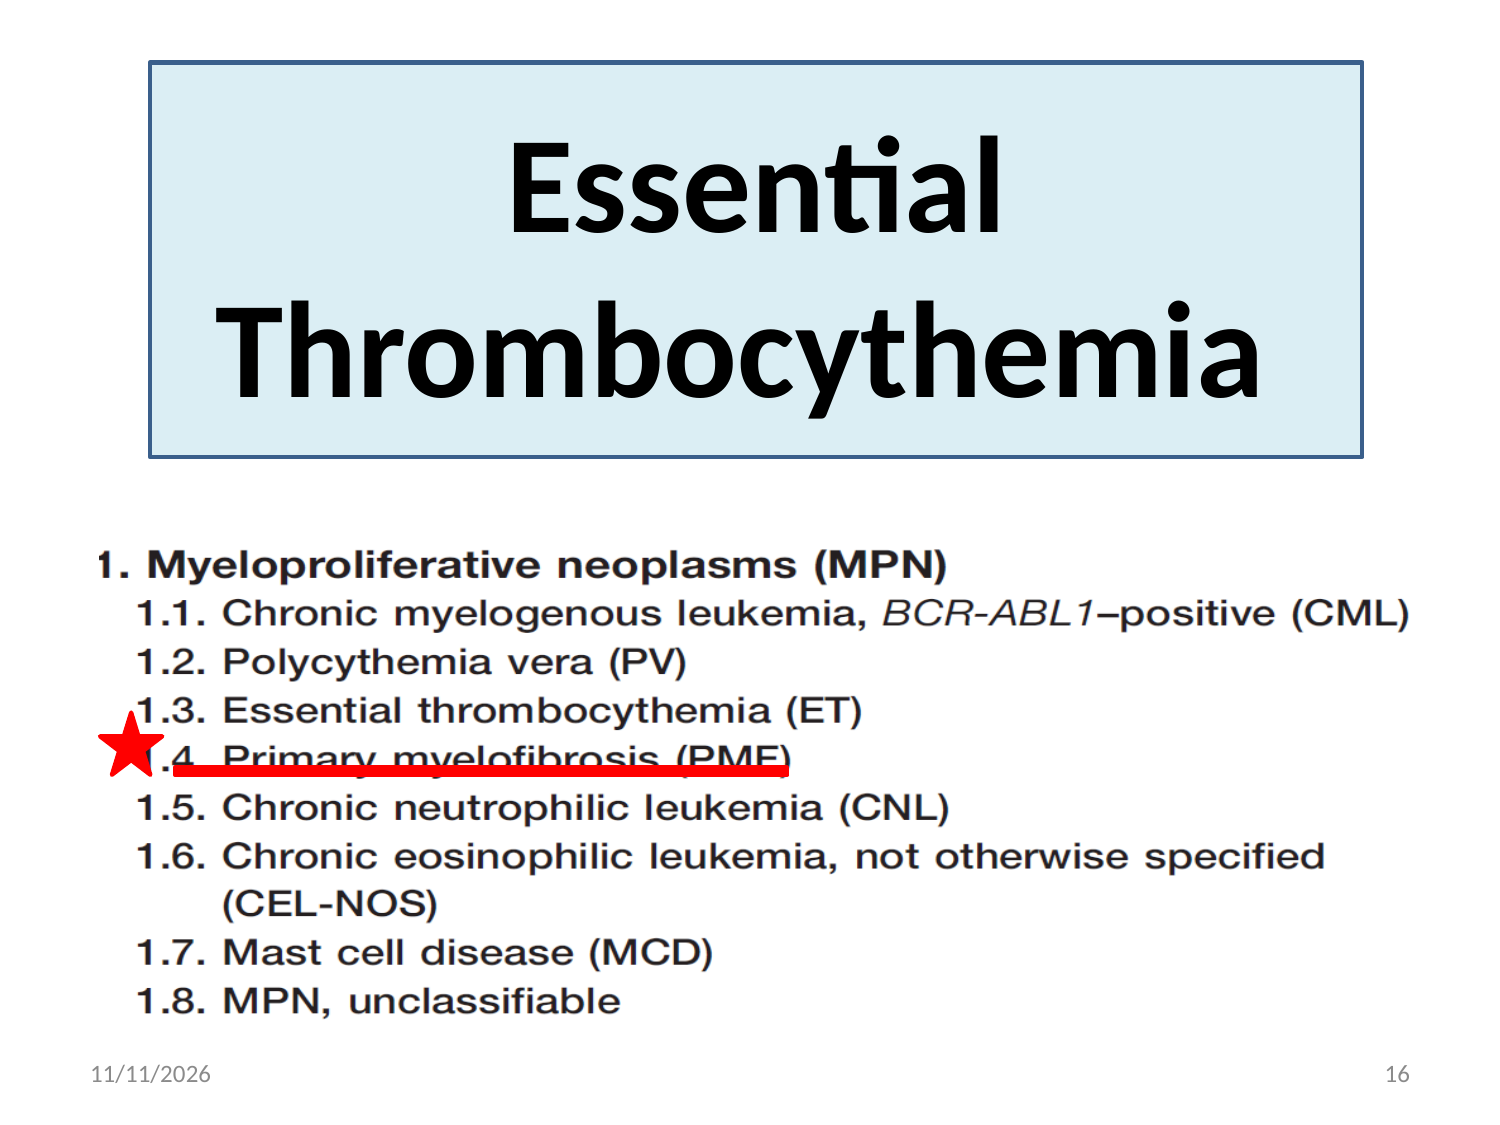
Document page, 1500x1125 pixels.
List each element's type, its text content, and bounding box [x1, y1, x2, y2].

slide_number 16 [1074, 1042, 1425, 1103]
picture [99, 524, 1451, 1026]
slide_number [75, 1042, 425, 1103]
text_box Essential Thrombocythemia [148, 60, 1364, 459]
